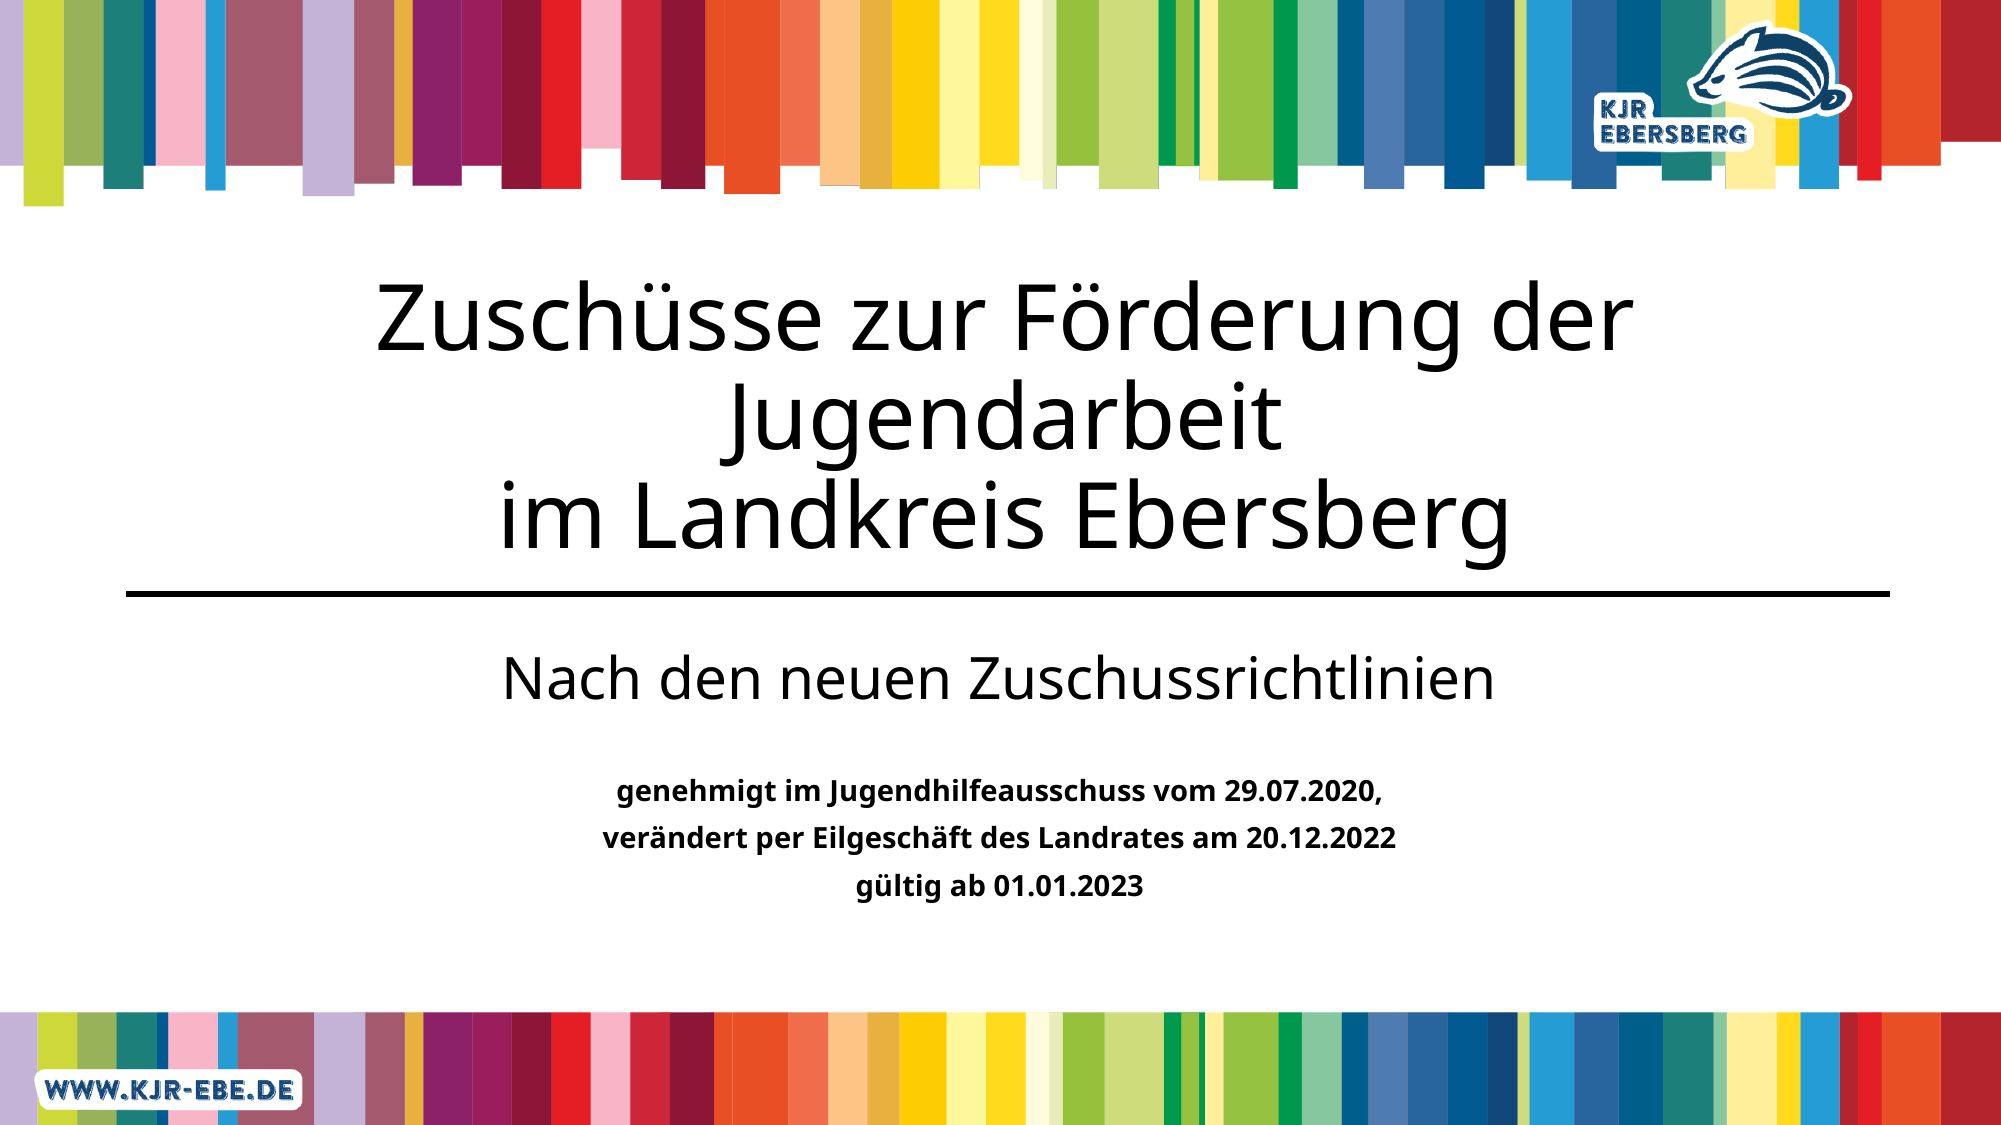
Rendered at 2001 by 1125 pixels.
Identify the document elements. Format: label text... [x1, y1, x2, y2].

picture [0, 0, 2001, 220]
title Zuschüsse zur Förderung der Jugendarbeit im Landkreis Ebersberg [143, 220, 1869, 576]
subtitle Nach den neuen Zuschussrichtlinien genehmigt im Jugendhilfeausschuss vom 29.07.2020, verändert per Eilgeschäft des Landrates am 20.12.2022 gültig ab 01.01.2023 [249, 641, 1750, 913]
picture [0, 1000, 2001, 1125]
